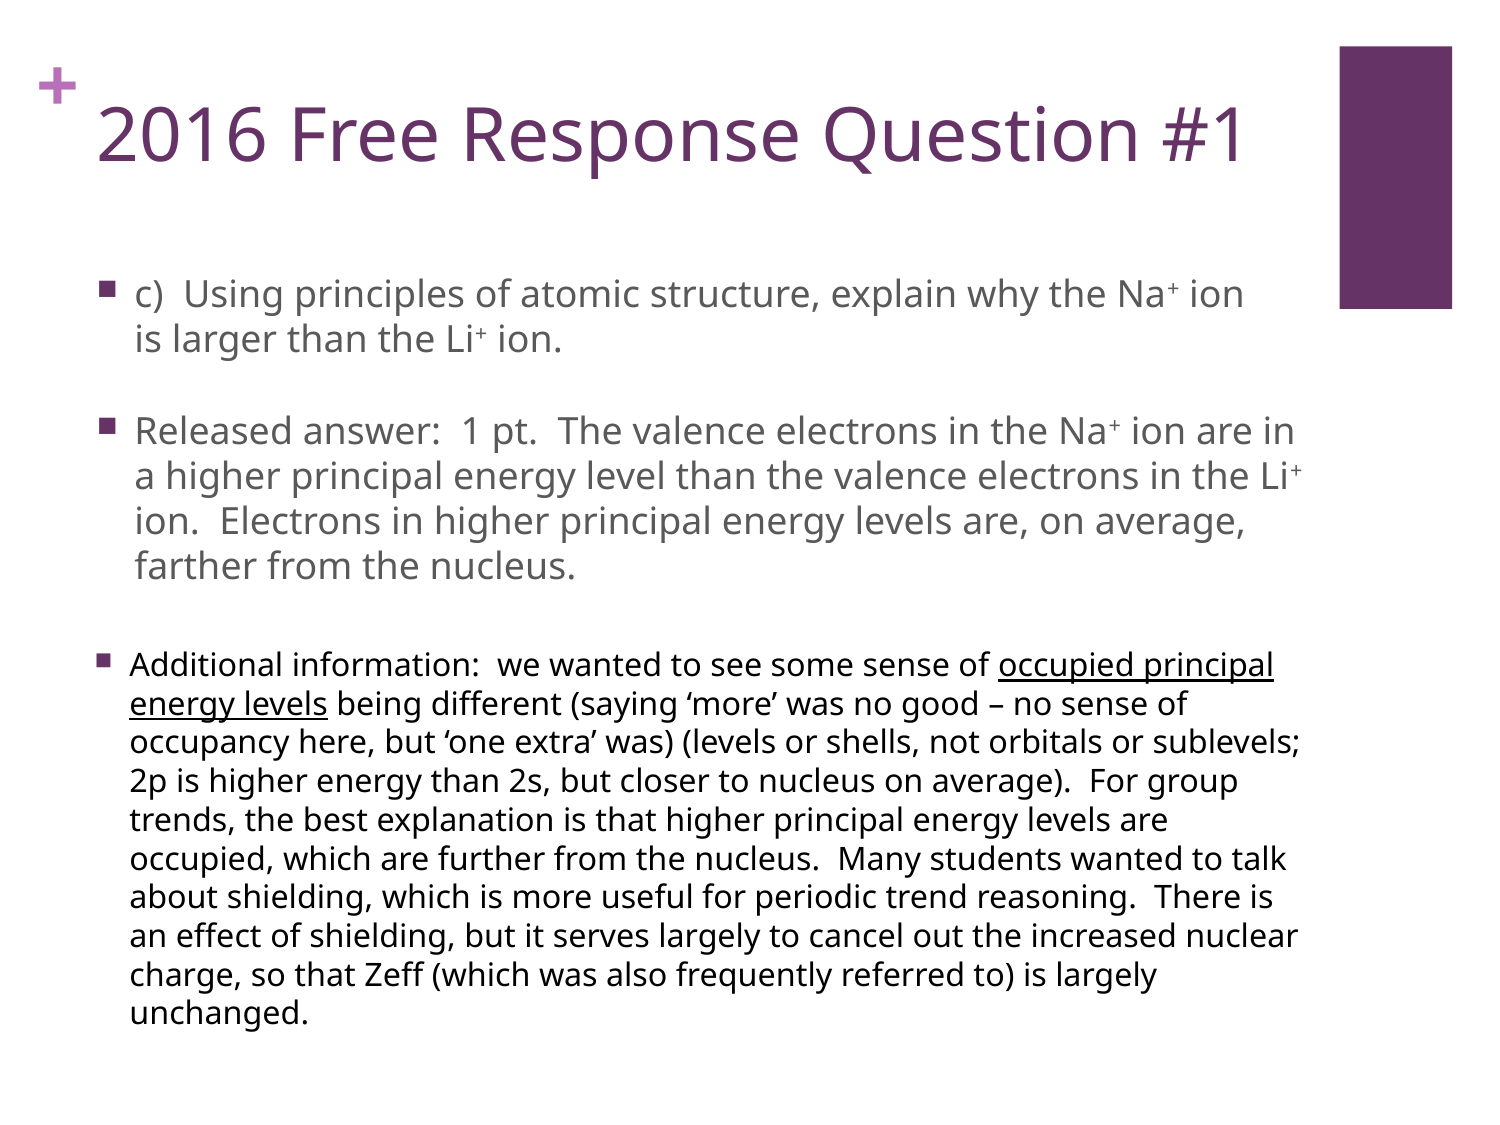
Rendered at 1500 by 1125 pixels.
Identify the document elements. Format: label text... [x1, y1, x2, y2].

list c) Using principles of atomic structure, explain why the Na+ ion is larger than the Li+ ion. [81, 262, 1293, 400]
title 2016 Free Response Question #1 [81, 79, 1322, 263]
list Additional information: we wanted to see some sense of occupied principal energy levels being different (saying ‘more’ was no good – no sense of occupancy here, but ‘one extra’ was) (levels or shells, not orbitals or sublevels; 2p is higher energy than 2s, but closer to nucleus on average). For group trends, the best explanation is that higher principal energy levels are occupied, which are further from the nucleus. Many students wanted to talk about shielding, which is more useful for periodic trend reasoning. There is an effect of shielding, but it serves largely to cancel out the increased nuclear charge, so that Zeff (which was also frequently referred to) is largely unchanged. [79, 636, 1322, 1043]
list Released answer: 1 pt. The valence electrons in the Na+ ion are in a higher principal energy level than the valence electrons in the Li+ ion. Electrons in higher principal energy levels are, on average, farther from the nucleus. [81, 400, 1322, 636]
